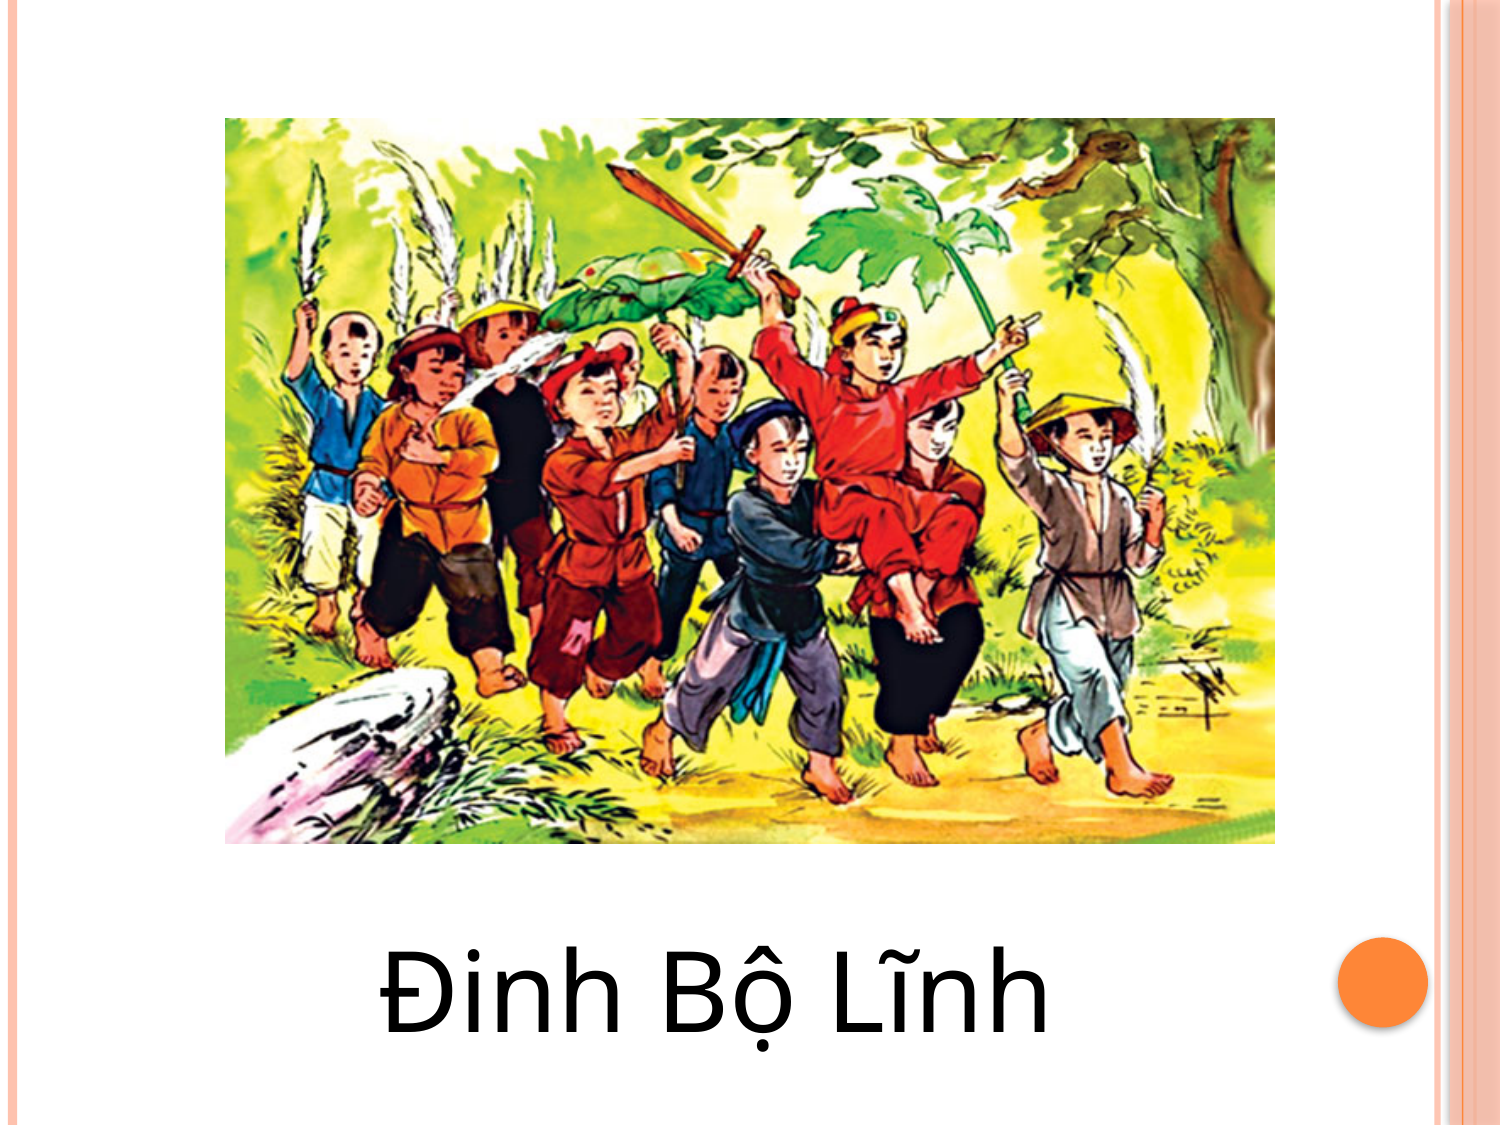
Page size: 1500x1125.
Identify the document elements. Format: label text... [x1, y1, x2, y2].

text_box Đinh Bộ Lĩnh [362, 912, 1238, 1063]
picture [224, 116, 1276, 845]
